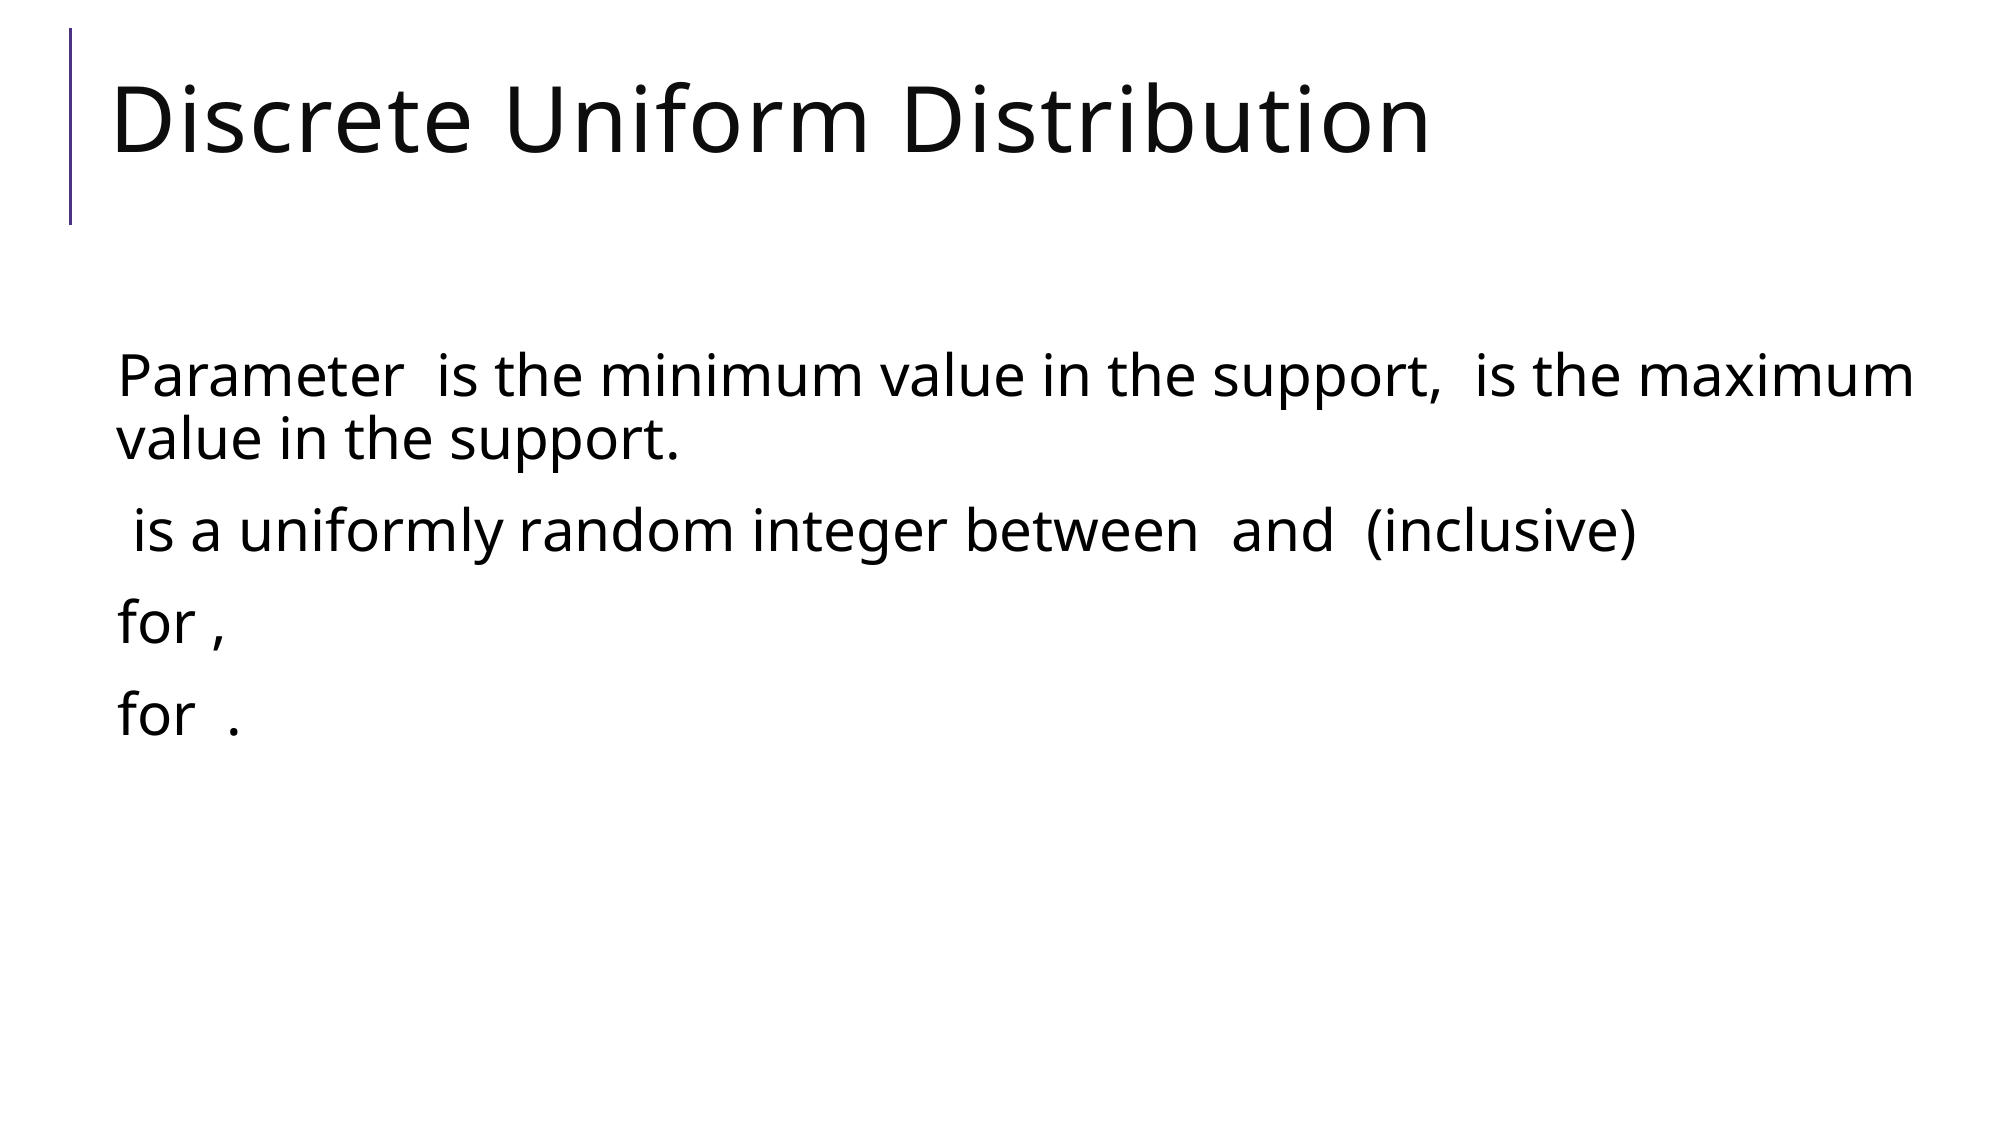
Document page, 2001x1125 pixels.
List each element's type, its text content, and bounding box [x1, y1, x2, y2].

title Discrete Uniform Distribution [94, 43, 1930, 210]
